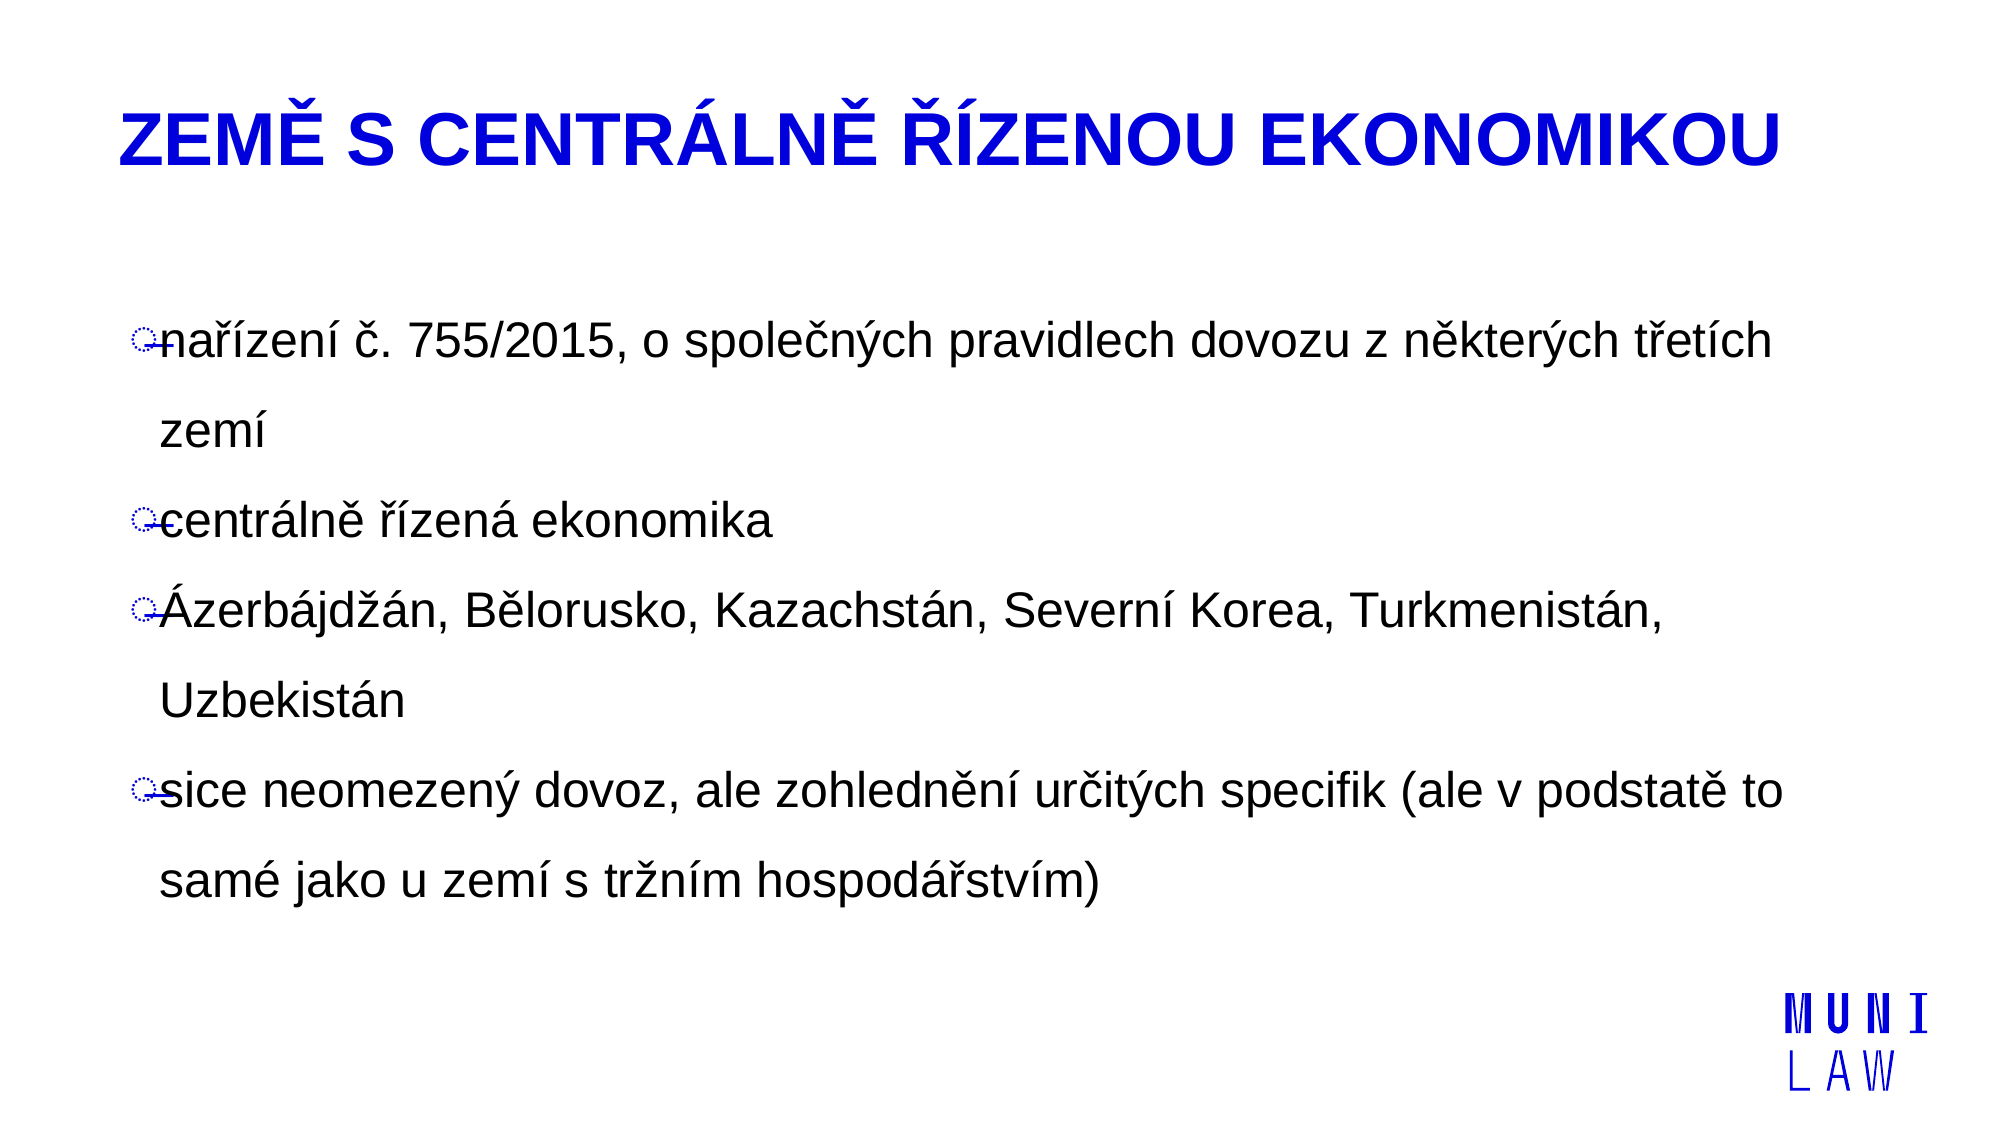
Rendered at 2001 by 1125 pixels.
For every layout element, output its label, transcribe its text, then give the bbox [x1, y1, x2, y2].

title Země s centrálně řízenou ekonomikou [118, 118, 1883, 193]
list nařízení č. 755/2015, o společných pravidlech dovozu z některých třetích zemí centrálně řízená ekonomika Ázerbájdžán, Bělorusko, Kazachstán, Severní Korea, Turkmenistán, Uzbekistán sice neomezený dovoz, ale zohlednění určitých specifik (ale v podstatě to samé jako u zemí s tržním hospodářstvím) [118, 277, 1883, 957]
